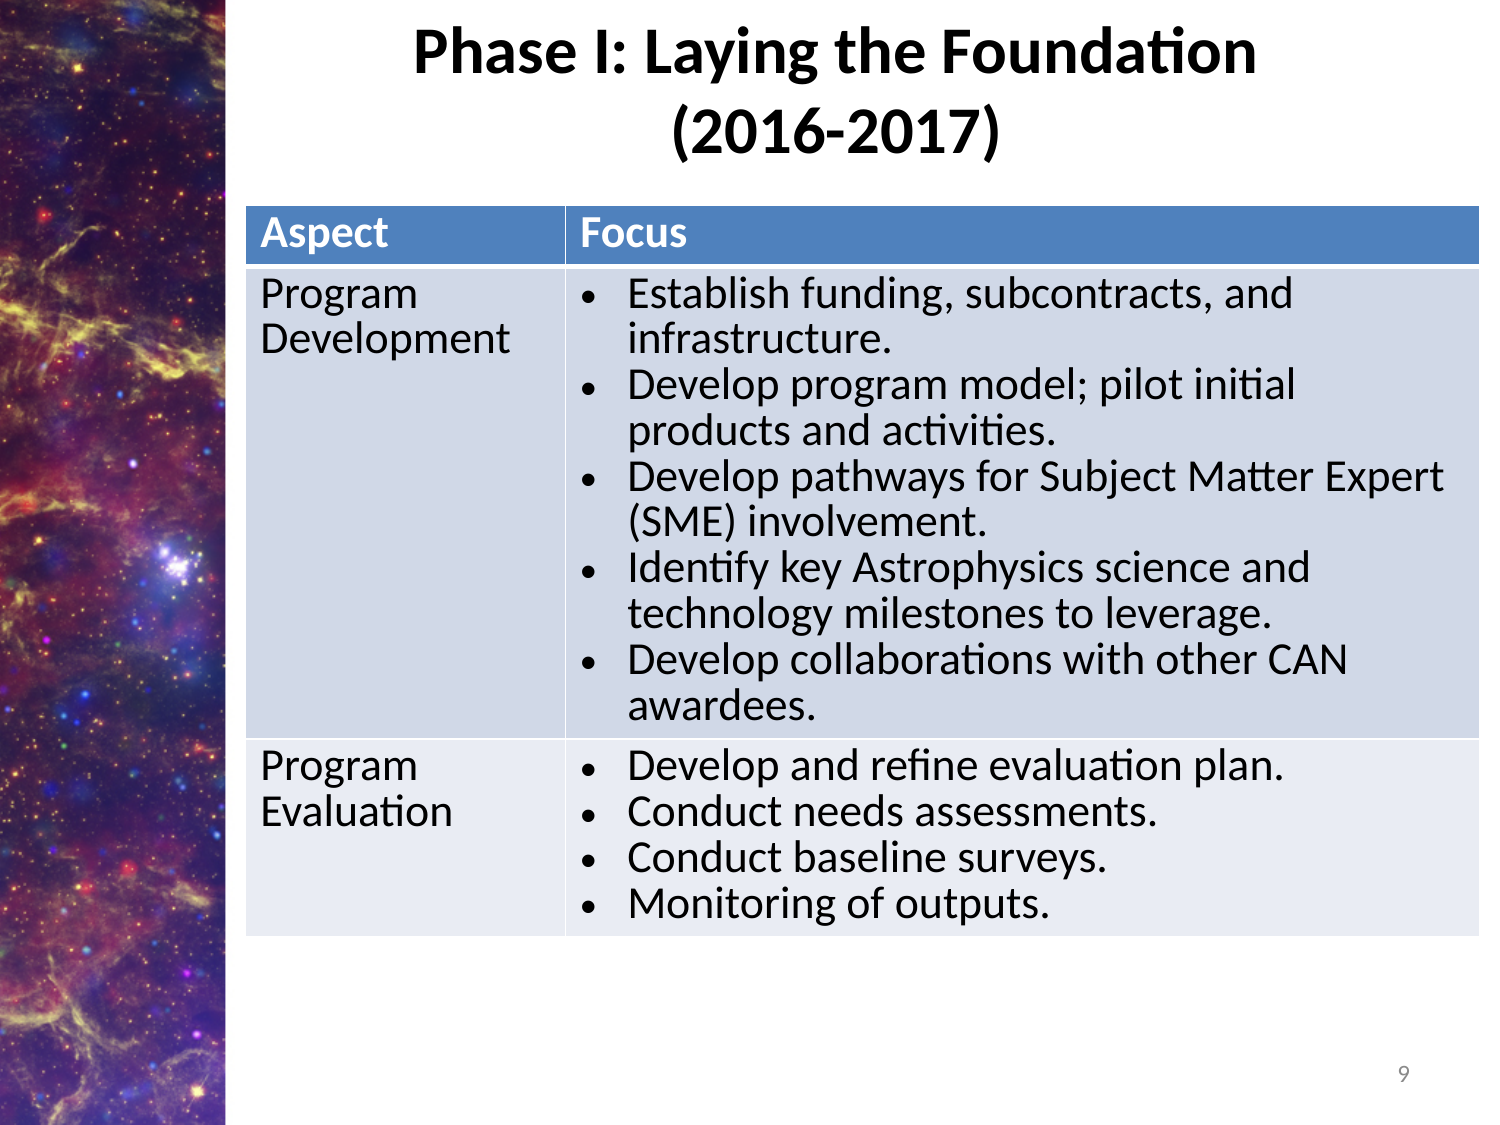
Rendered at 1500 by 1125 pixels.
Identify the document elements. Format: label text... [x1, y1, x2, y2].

title Phase I: Laying the Foundation (2016-2017) [247, 0, 1425, 182]
table_cell Establish funding, subcontracts, and infrastructure. Develop program model; pilot initial products and activities. Develop pathways for Subject Matter Expert (SME) involvement. Identify key Astrophysics science and technology milestones to leverage. Develop collaborations with other CAN awardees. [566, 269, 1479, 738]
picture [0, 0, 1500, 1125]
table_header Aspect [246, 206, 565, 264]
table_cell Develop and refine evaluation plan. Conduct needs assessments. Conduct baseline surveys. Monitoring of outputs. [566, 740, 1479, 936]
table_header Focus [566, 206, 1479, 264]
slide_number 9 [1074, 1042, 1425, 1103]
table_cell Program Development [246, 269, 565, 738]
table_cell Program Evaluation [246, 740, 565, 936]
